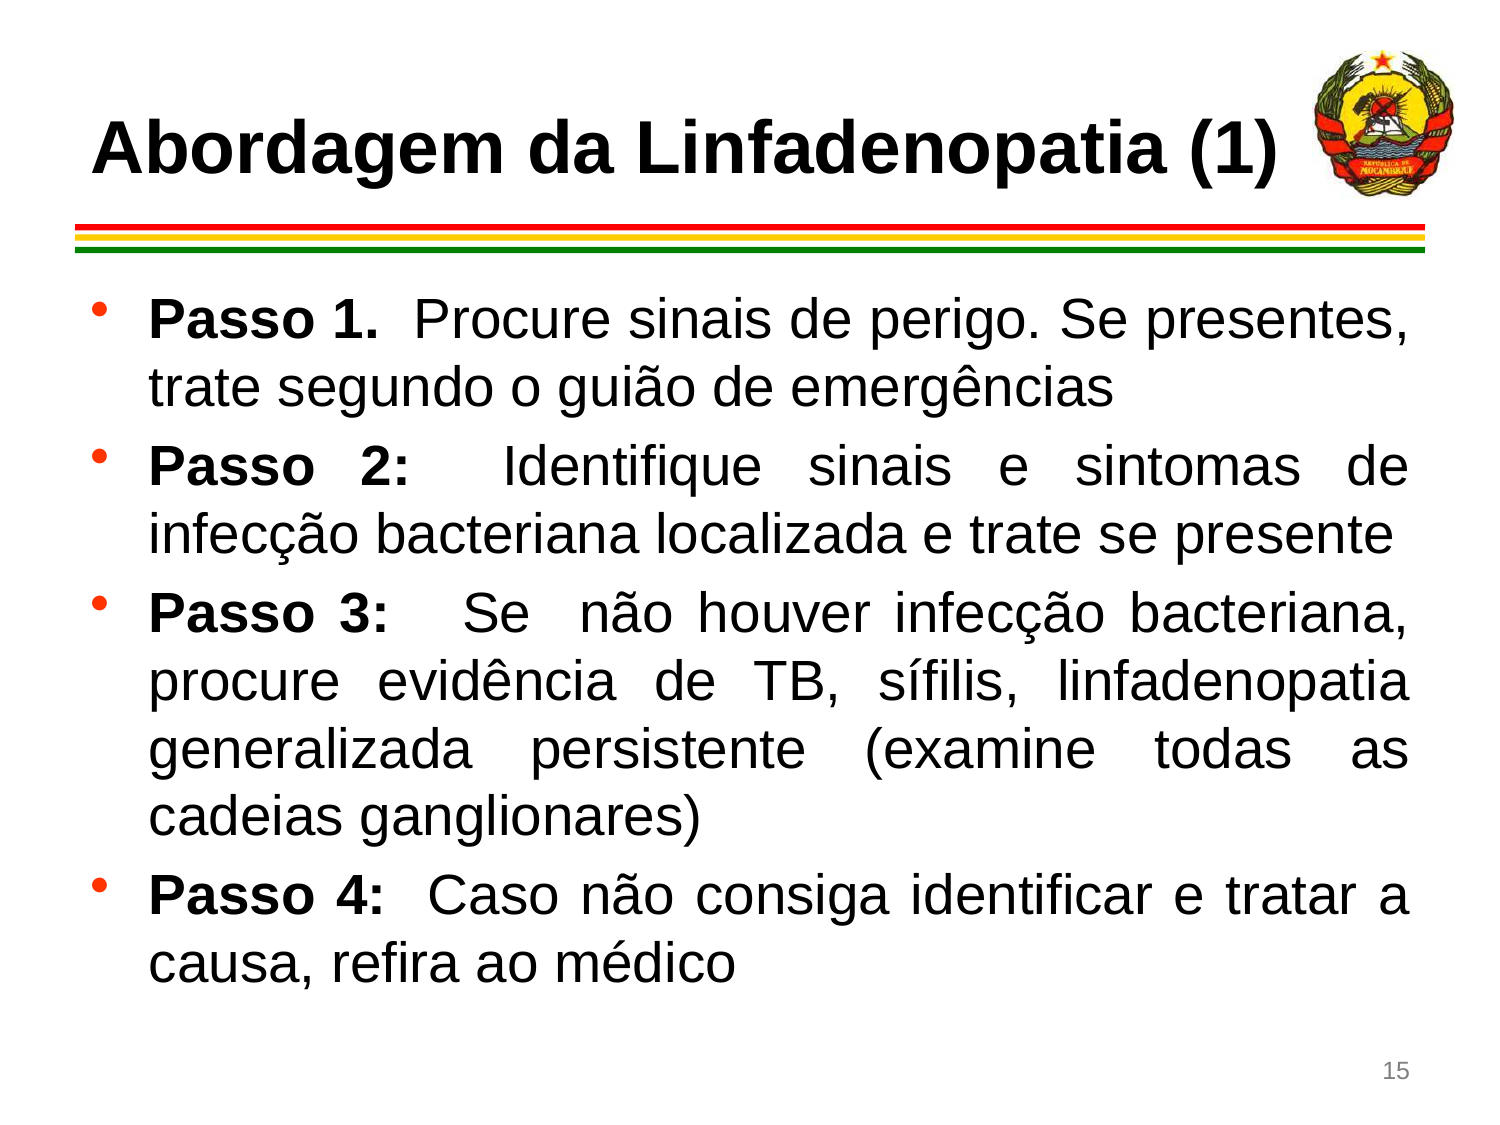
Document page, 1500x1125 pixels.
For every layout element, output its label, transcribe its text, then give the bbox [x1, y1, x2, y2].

picture [1363, 50, 1455, 200]
list Passo 1. Procure sinais de perigo. Se presentes, trate segundo o guião de emergências Passo 2: Identifique sinais e sintomas de infecção bacteriana localizada e trate se presente Passo 3: Se não houver infecção bacteriana, procure evidência de TB, sífilis, linfadenopatia generalizada persistente (examine todas as cadeias ganglionares) Passo 4: Caso não consiga identificar e tratar a causa, refira ao médico [74, 274, 1426, 1013]
title Abordagem da Linfadenopatia (1) [74, 49, 1363, 238]
